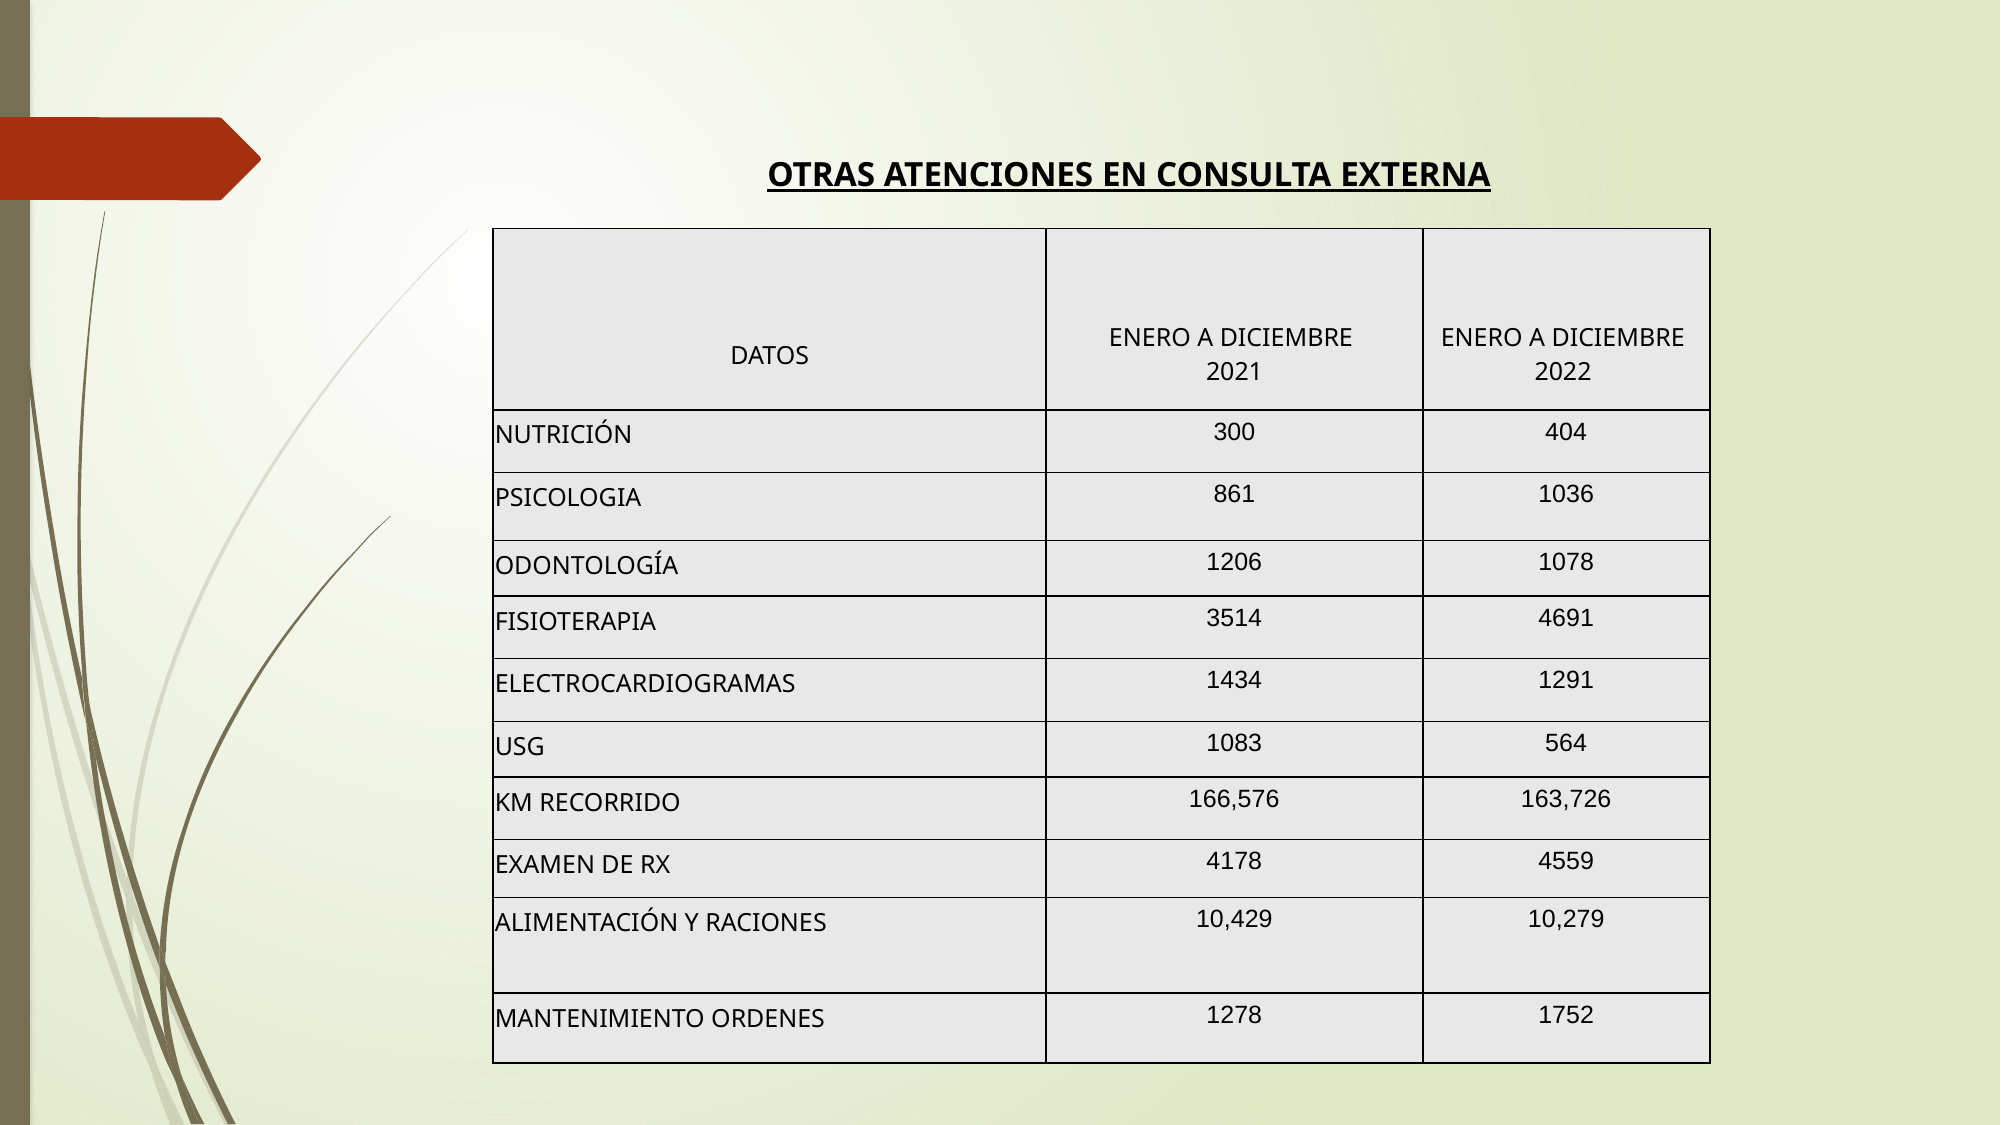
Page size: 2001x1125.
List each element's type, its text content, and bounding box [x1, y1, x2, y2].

table_cell 4559 [1424, 840, 1709, 897]
table_cell 1206 [1047, 541, 1422, 595]
table_cell 4178 [1047, 840, 1422, 897]
table_cell 1036 [1424, 473, 1709, 540]
table_cell USG [494, 722, 1045, 776]
table_cell ALIMENTACIÓN Y RACIONES [494, 898, 1045, 992]
table_cell 1083 [1047, 722, 1422, 776]
table_cell FISIOTERAPIA [494, 597, 1045, 658]
table_cell 1434 [1047, 659, 1422, 721]
table_cell ODONTOLOGÍA [494, 541, 1045, 595]
table_cell 1291 [1424, 659, 1709, 721]
table_cell PSICOLOGIA [494, 473, 1045, 540]
table_cell NUTRICIÓN [494, 411, 1045, 472]
table_cell MANTENIMIENTO ORDENES [494, 994, 1045, 1062]
table_header ENERO A DICIEMBRE 2021 [1047, 229, 1422, 409]
table_cell 10,429 [1047, 898, 1422, 992]
table_cell 1752 [1424, 994, 1709, 1062]
table_cell 404 [1424, 411, 1709, 472]
table_header DATOS [494, 229, 1045, 409]
table_cell 3514 [1047, 597, 1422, 658]
table_cell 166,576 [1047, 778, 1422, 839]
table_cell 163,726 [1424, 778, 1709, 839]
table_cell ELECTROCARDIOGRAMAS [494, 659, 1045, 721]
table_cell 861 [1047, 473, 1422, 540]
table_cell 10,279 [1424, 898, 1709, 992]
table_cell KM RECORRIDO [494, 778, 1045, 839]
text_box OTRAS ATENCIONES EN CONSULTA EXTERNA [651, 143, 1608, 202]
table_cell 300 [1047, 411, 1422, 472]
table_header ENERO A DICIEMBRE 2022 [1424, 229, 1709, 409]
table_cell 1278 [1047, 994, 1422, 1062]
table_cell 564 [1424, 722, 1709, 776]
table_cell 4691 [1424, 597, 1709, 658]
table_cell EXAMEN DE RX [494, 840, 1045, 897]
table_cell 1078 [1424, 541, 1709, 595]
